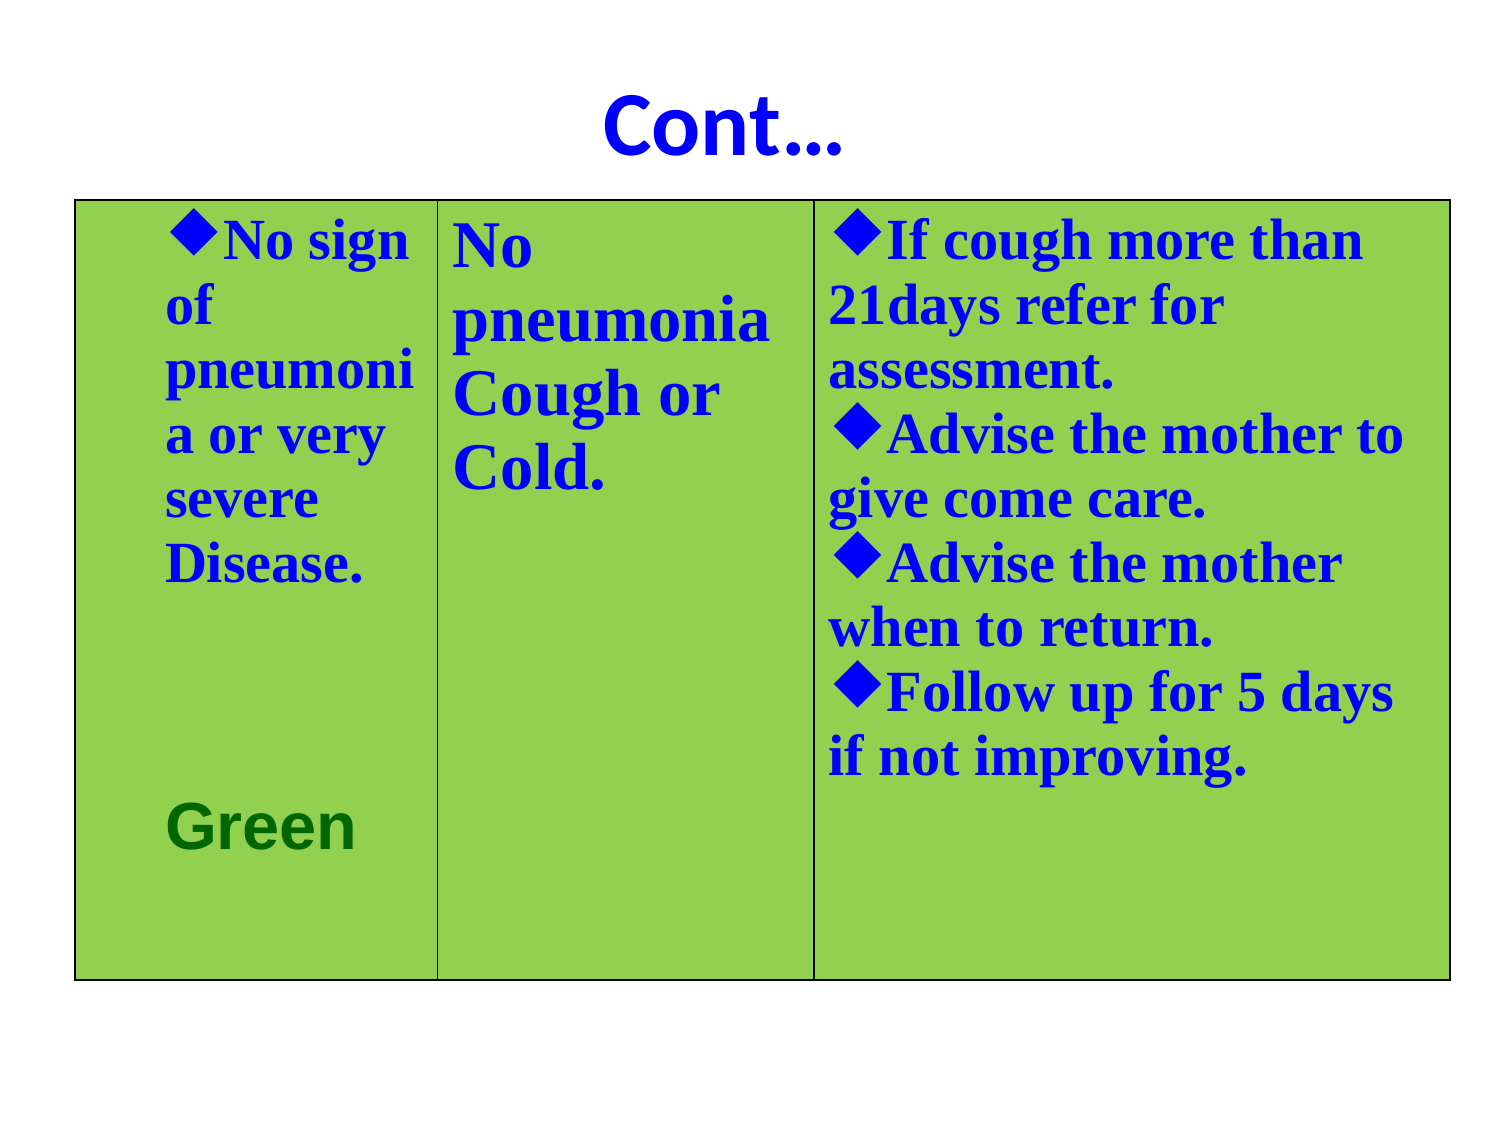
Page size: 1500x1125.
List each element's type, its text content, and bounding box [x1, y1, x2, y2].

table_header If cough more than 21days refer for assessment. Advise the mother to give come care. Advise the mother when to return. Follow up for 5 days if not improving. [815, 201, 1449, 979]
title Cont… [50, 24, 1400, 213]
table_header No pneumonia Cough or Cold. [438, 201, 813, 979]
table_header No sign of pneumonia or very severe Disease. Green [76, 201, 437, 979]
